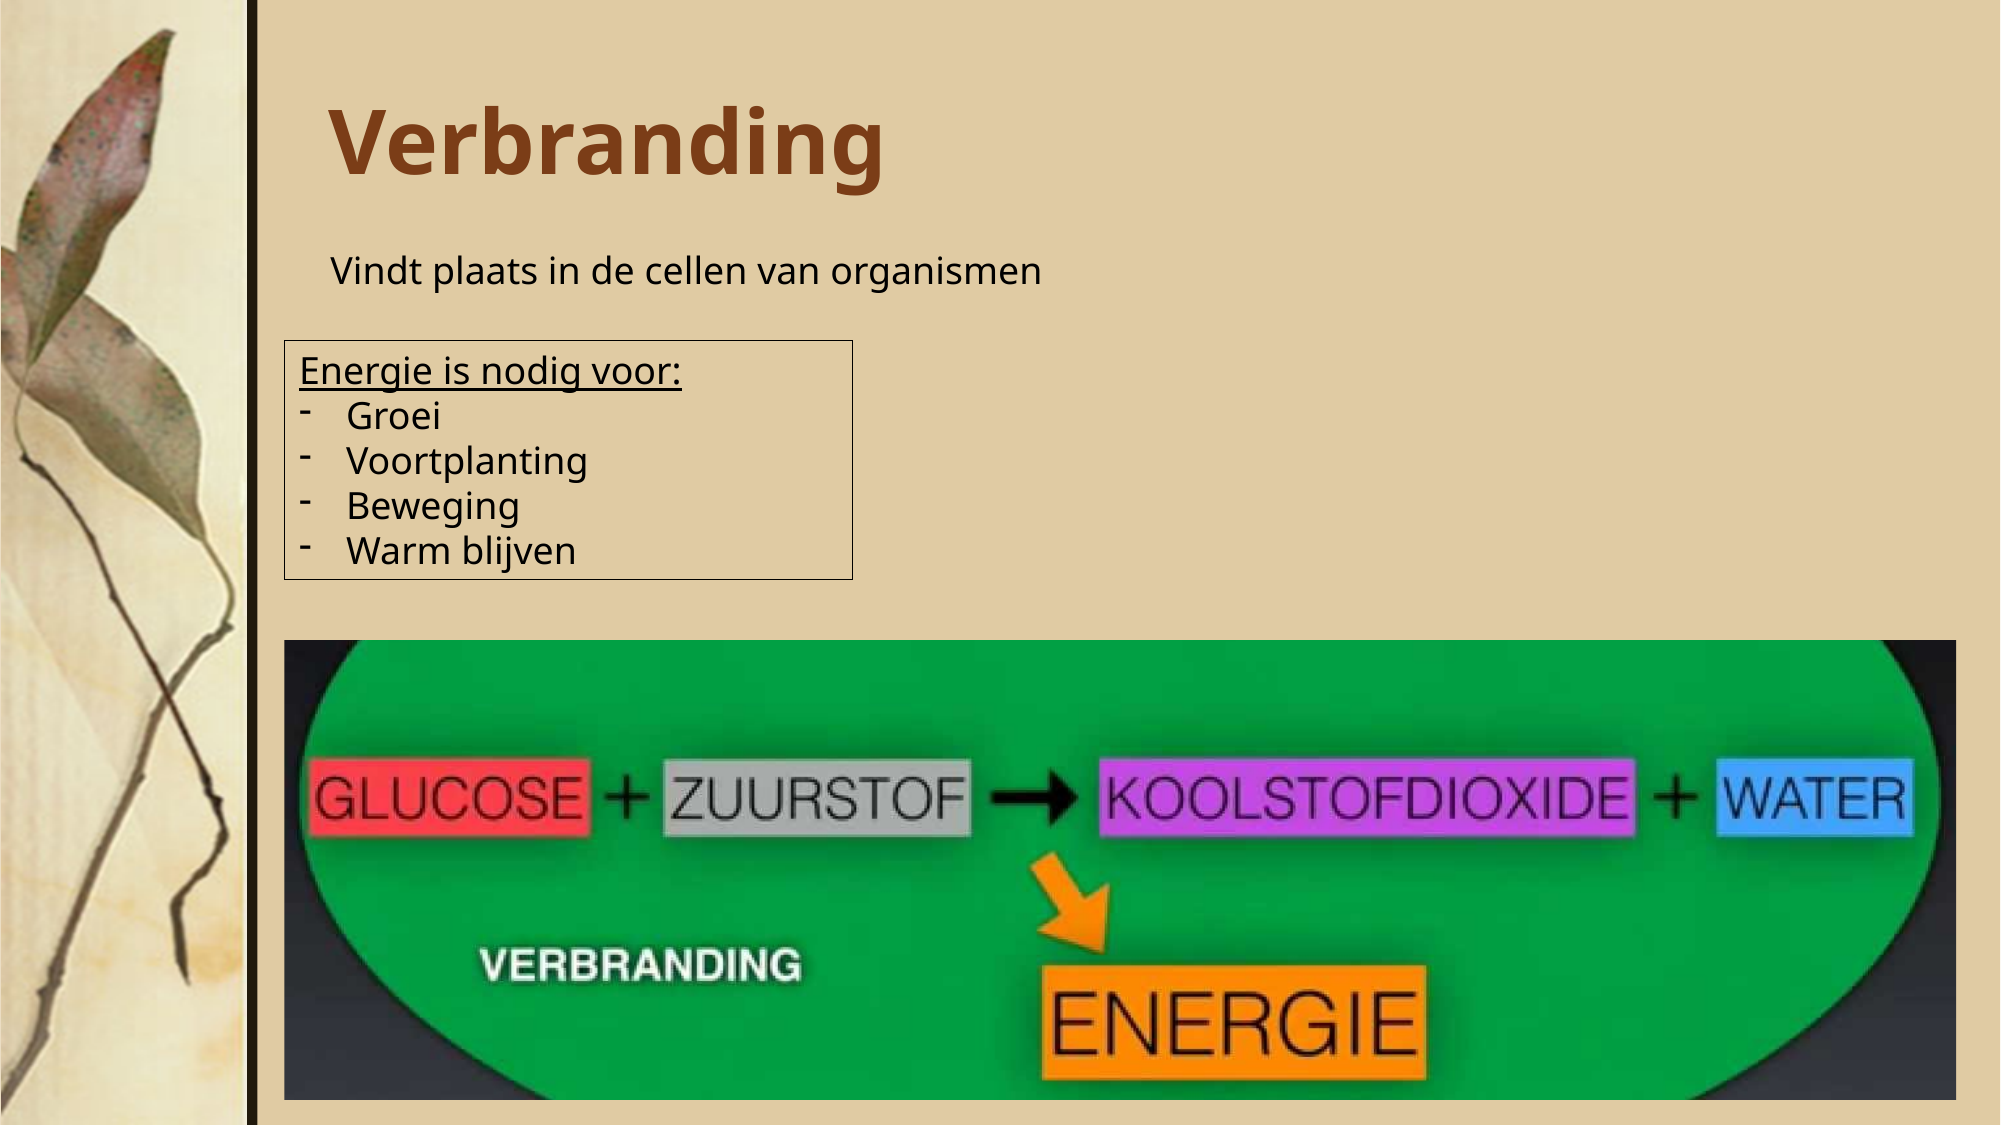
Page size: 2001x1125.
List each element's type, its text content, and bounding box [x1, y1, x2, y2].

picture [1, 0, 247, 1125]
text_box Vindt plaats in de cellen van organismen [315, 239, 1169, 300]
text_box Energie is nodig voor: Groei Voortplanting Beweging Warm blijven [284, 340, 853, 580]
picture [284, 640, 1957, 1100]
title Verbranding [313, 45, 1954, 233]
